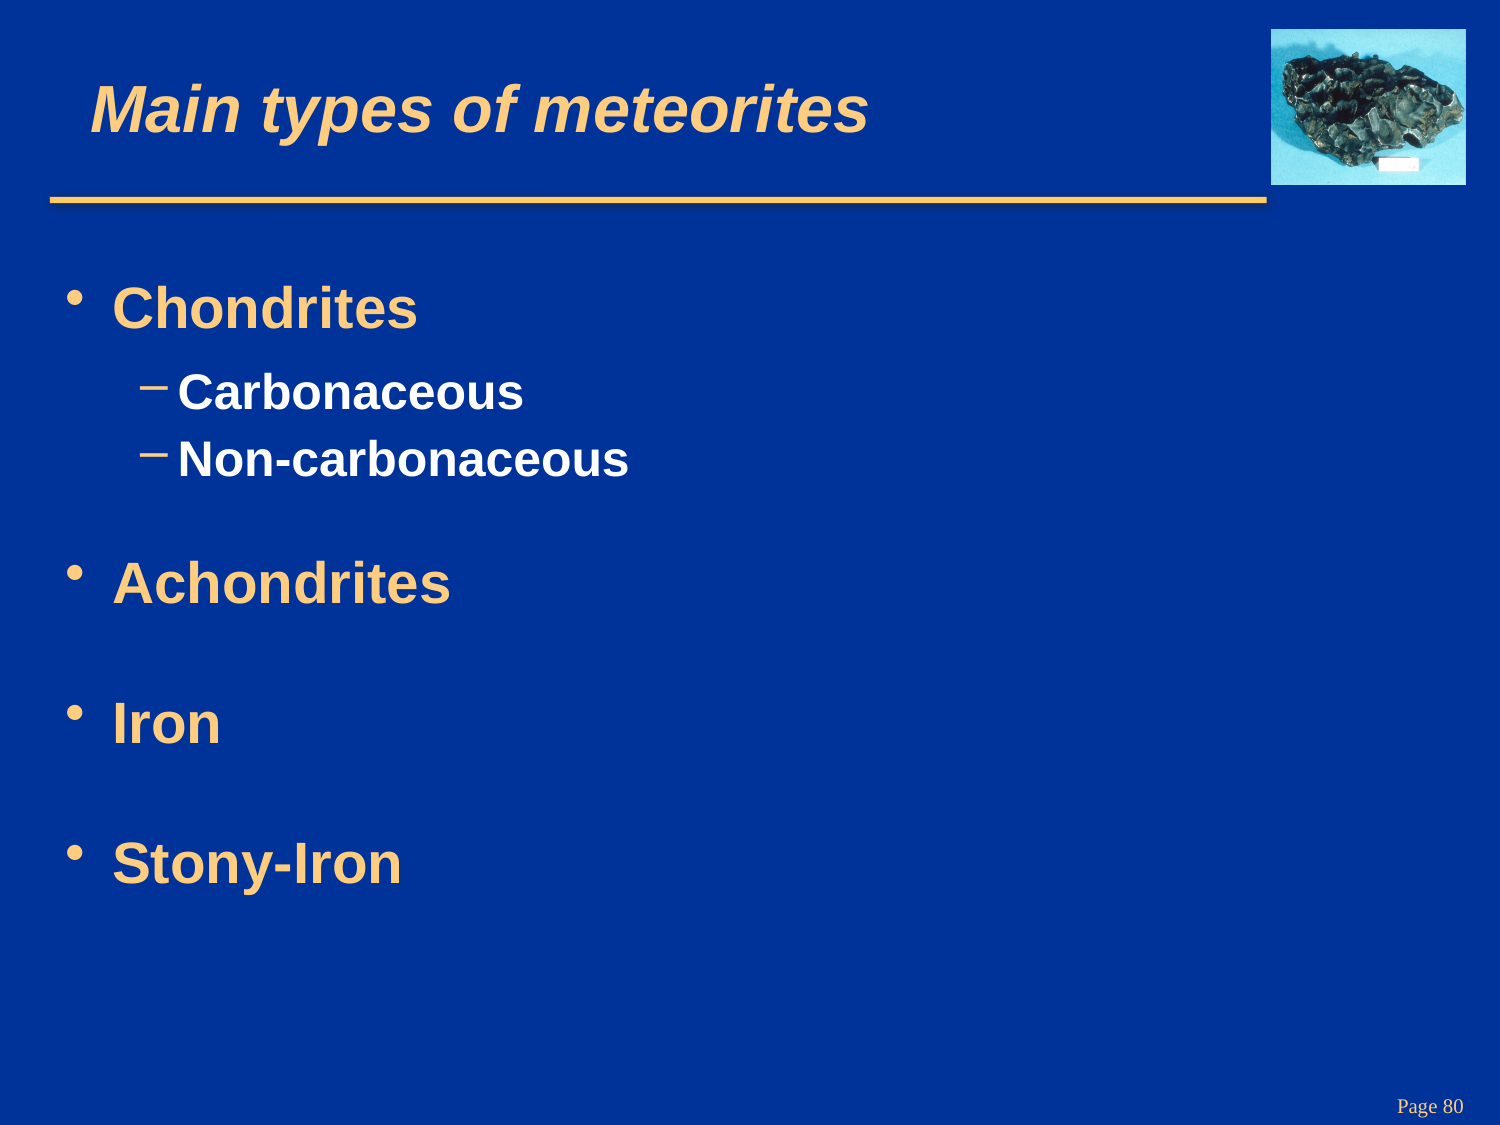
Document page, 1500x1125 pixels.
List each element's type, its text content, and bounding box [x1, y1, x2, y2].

picture [1271, 29, 1466, 185]
list Chondrites Carbonaceous Non-carbonaceous Achondrites Iron Stony-Iron [49, 262, 1451, 1063]
title Main types of meteorites [74, 0, 1251, 213]
